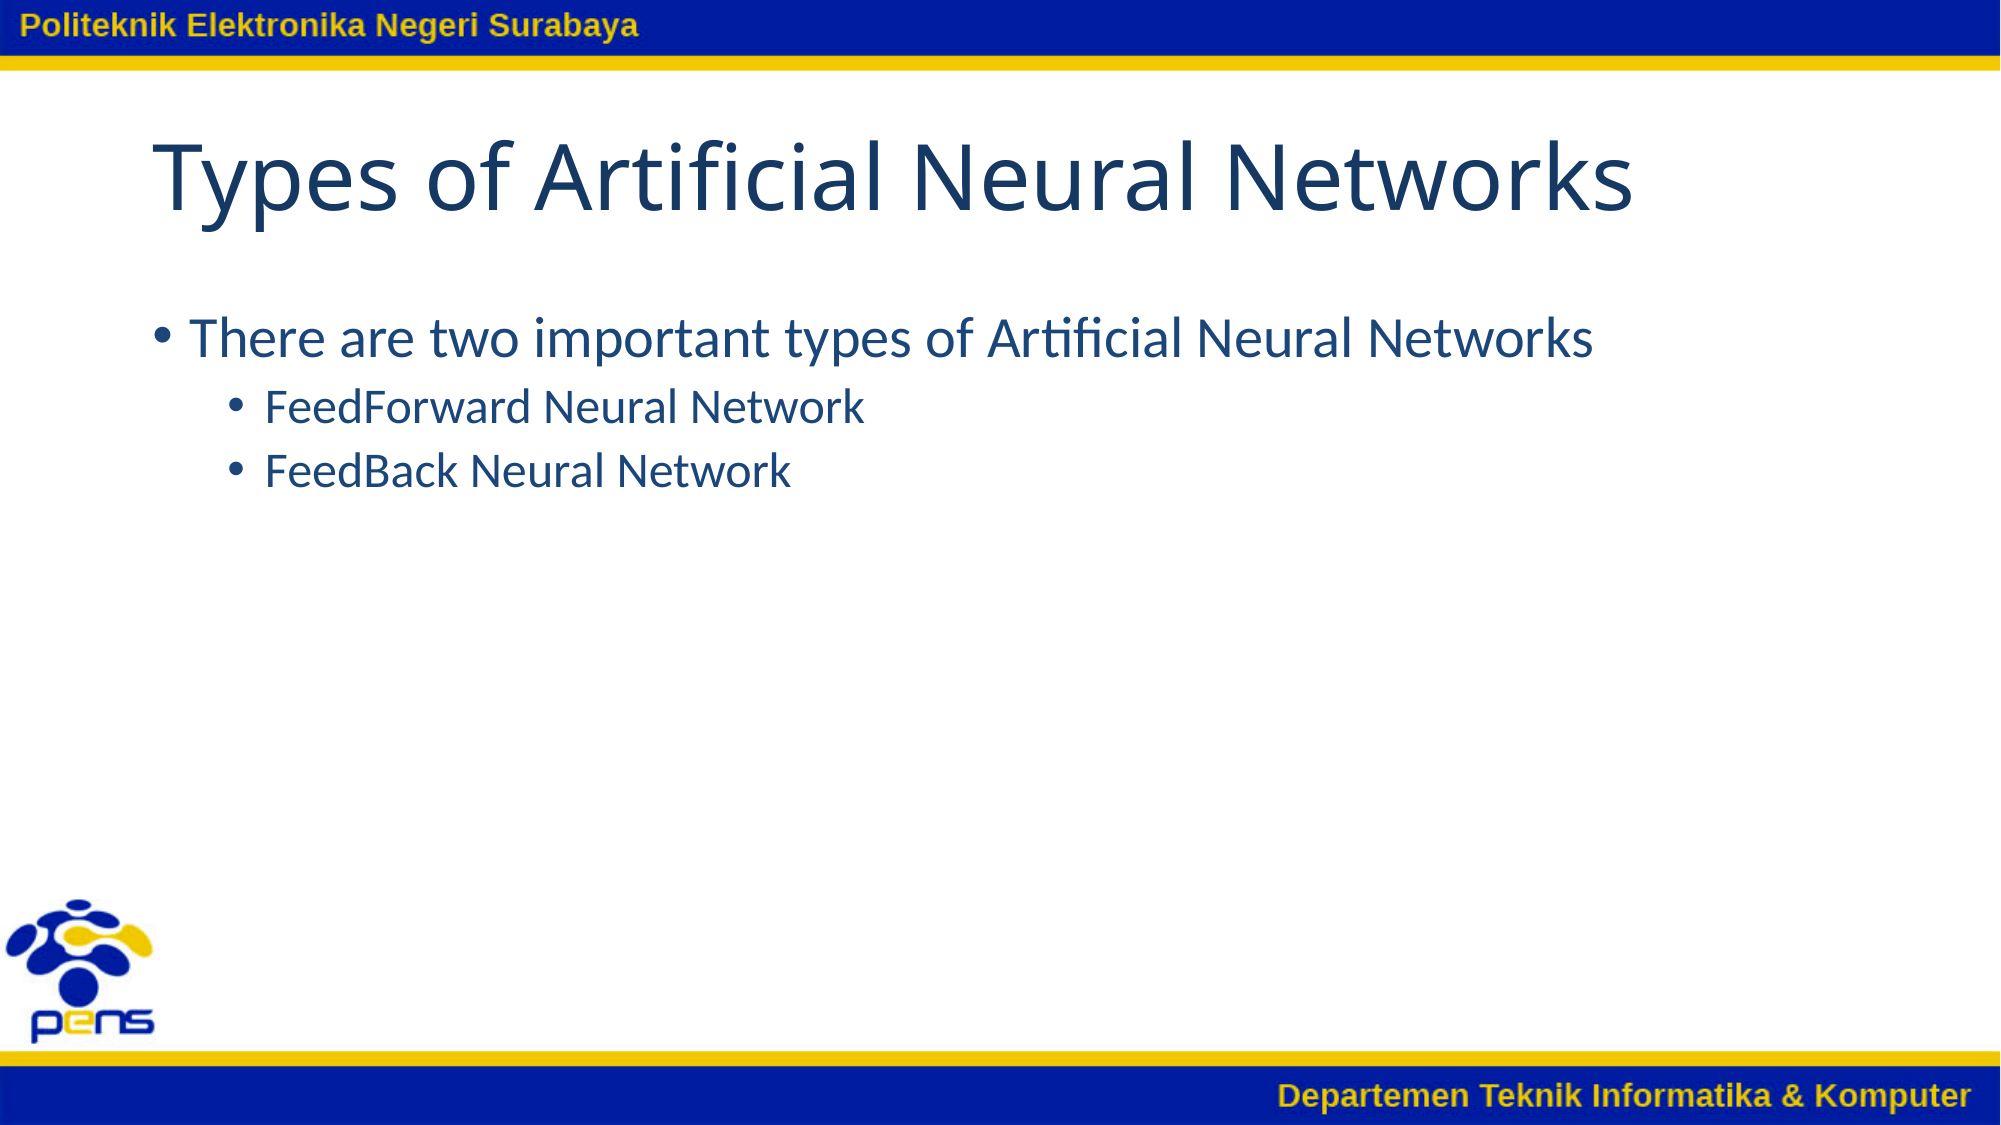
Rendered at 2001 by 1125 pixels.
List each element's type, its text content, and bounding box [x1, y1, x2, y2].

title Types of Artificial Neural Networks [137, 83, 1863, 278]
picture [0, 0, 2001, 1125]
list There are two important types of Artificial Neural Networks FeedForward Neural Network FeedBack Neural Network [137, 299, 1863, 1014]
